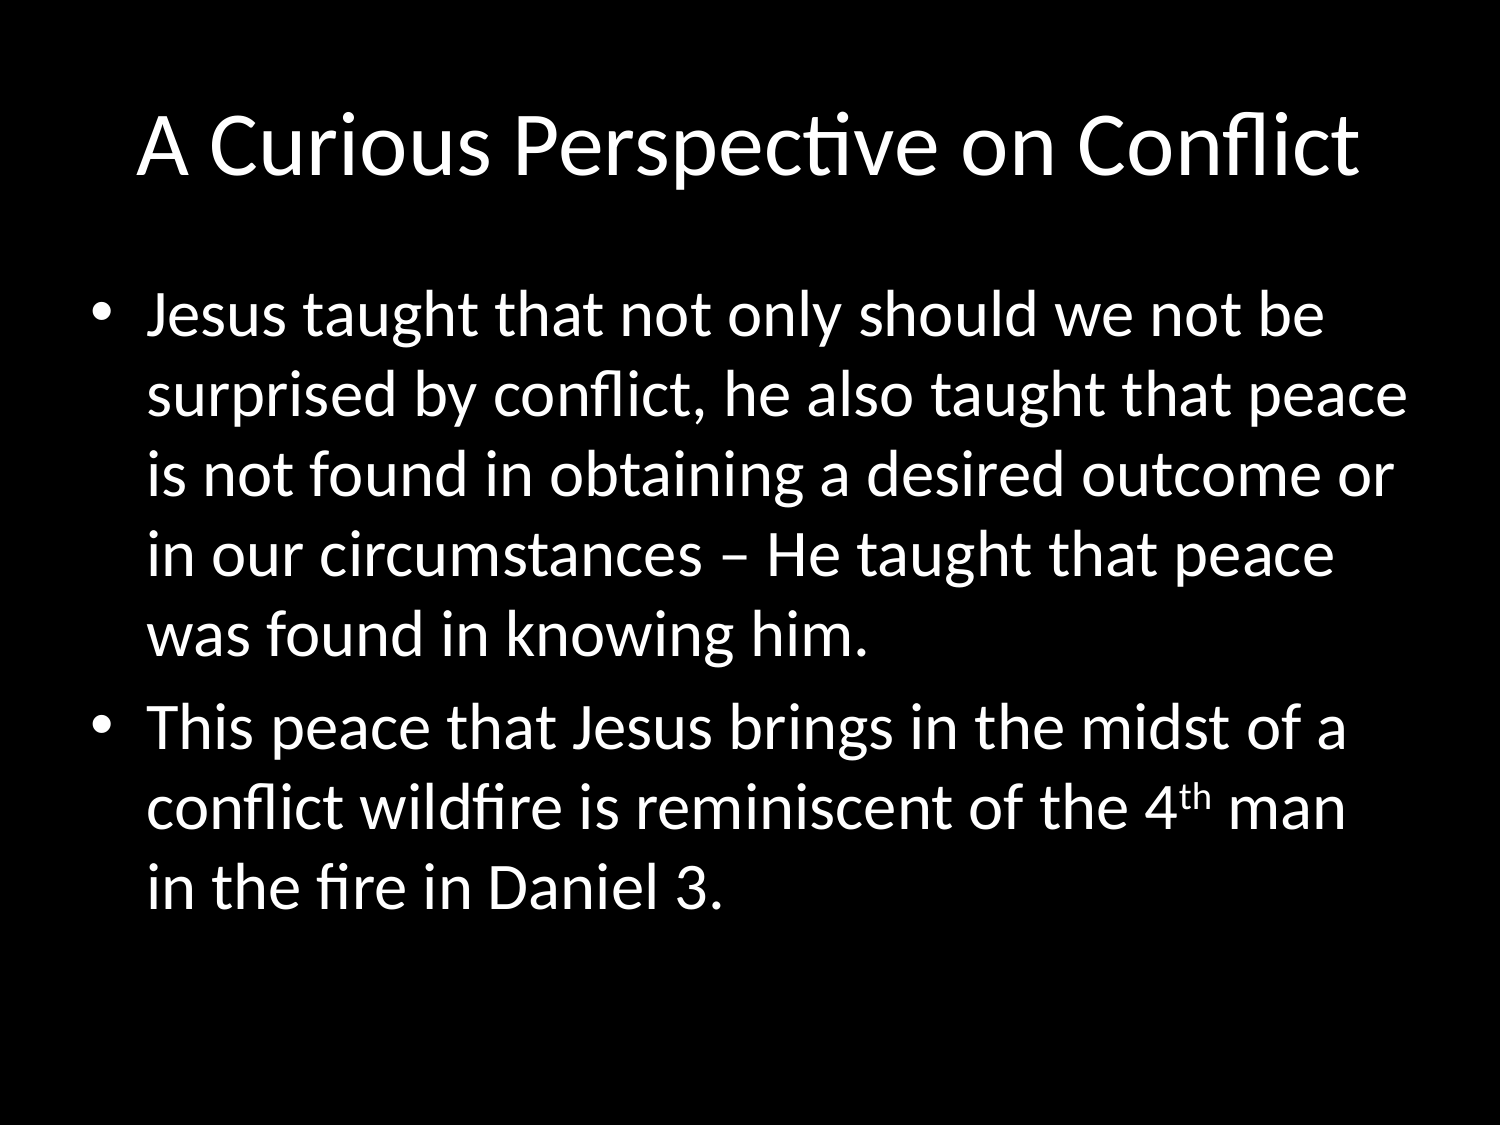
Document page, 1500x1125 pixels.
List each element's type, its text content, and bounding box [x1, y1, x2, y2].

title A Curious Perspective on Conflict [75, 45, 1425, 233]
list Jesus taught that not only should we not be surprised by conflict, he also taught that peace is not found in obtaining a desired outcome or in our circumstances – He taught that peace was found in knowing him. This peace that Jesus brings in the midst of a conflict wildfire is reminiscent of the 4th man in the fire in Daniel 3. [75, 262, 1425, 1005]
